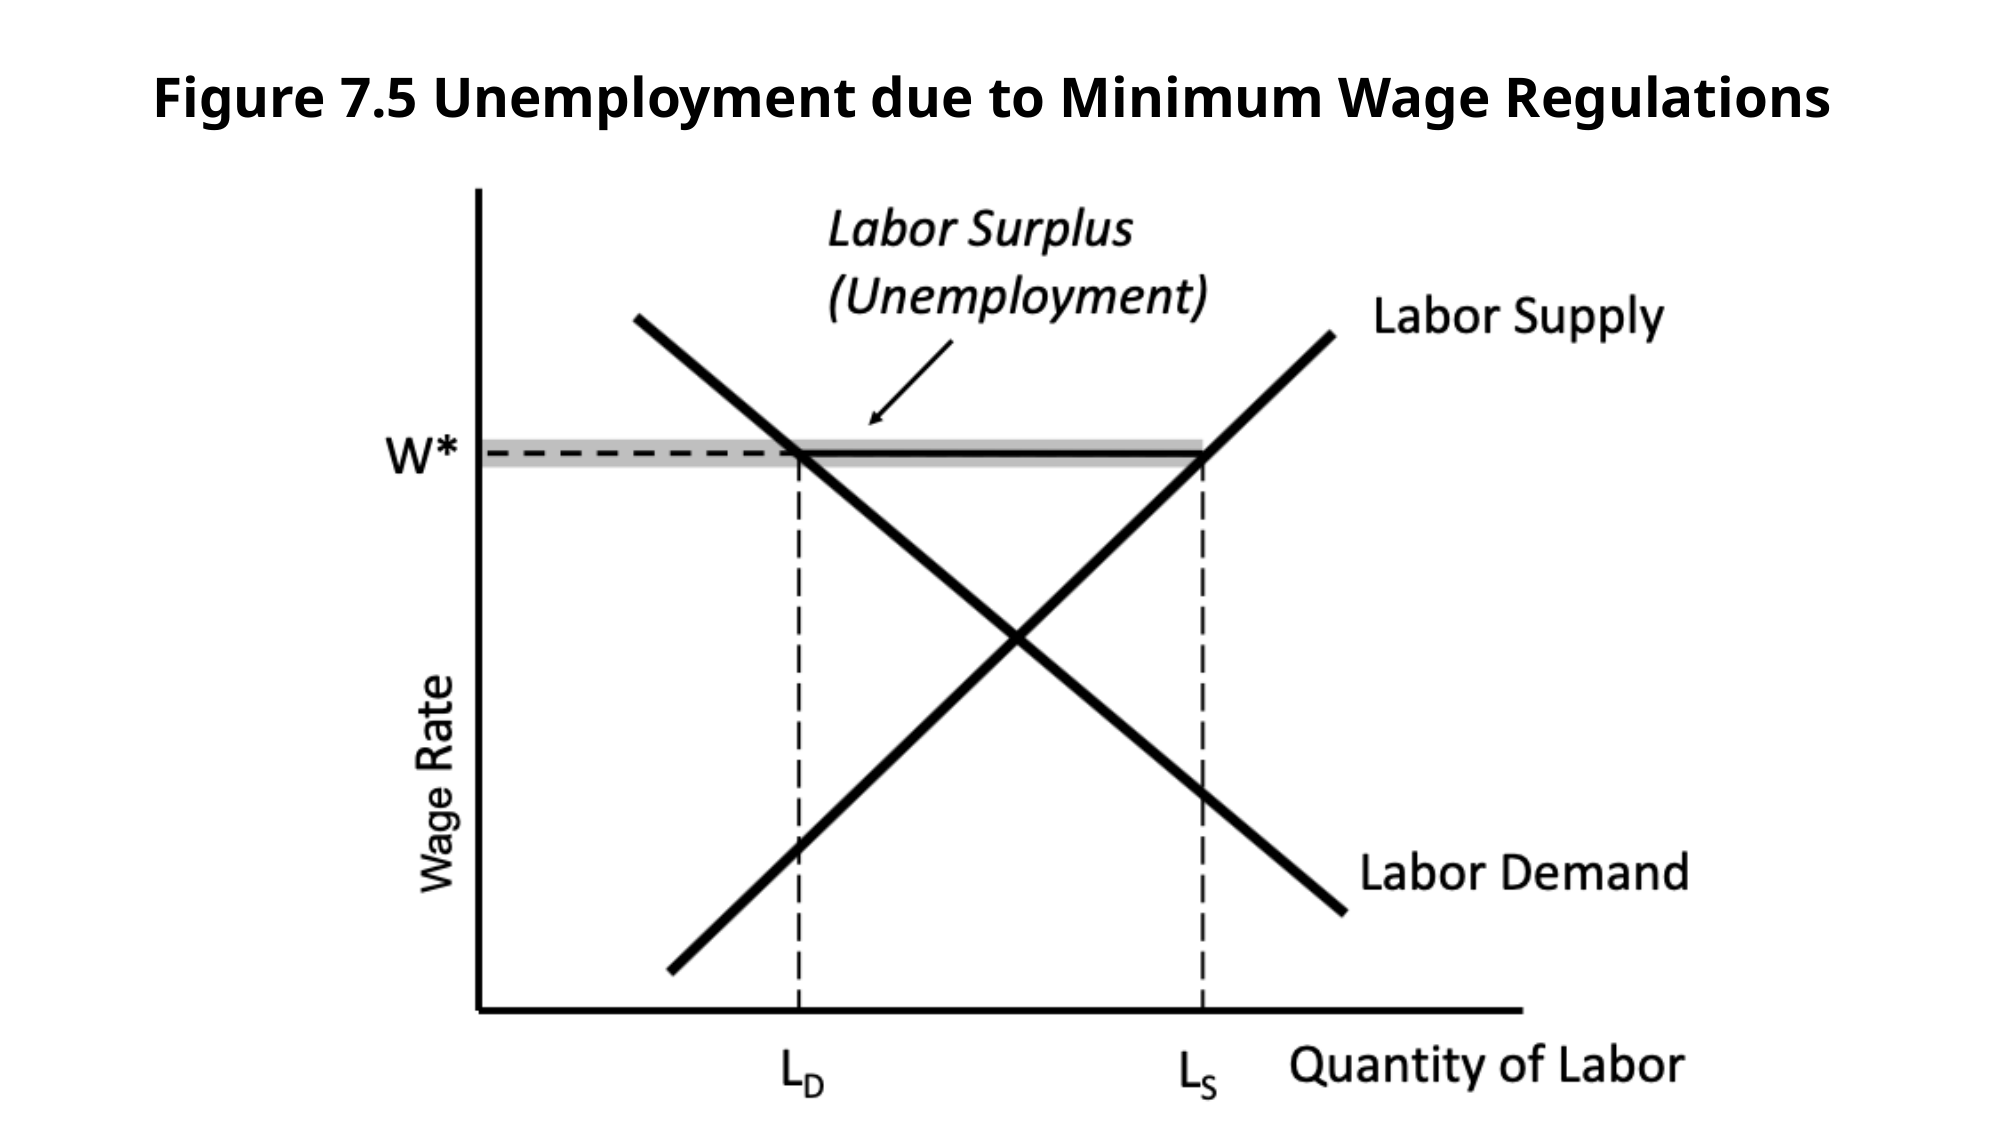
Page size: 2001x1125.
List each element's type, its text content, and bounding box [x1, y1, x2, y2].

title Figure 7.5 Unemployment due to Minimum Wage Regulations [137, 55, 1863, 144]
picture [376, 143, 1727, 1116]
